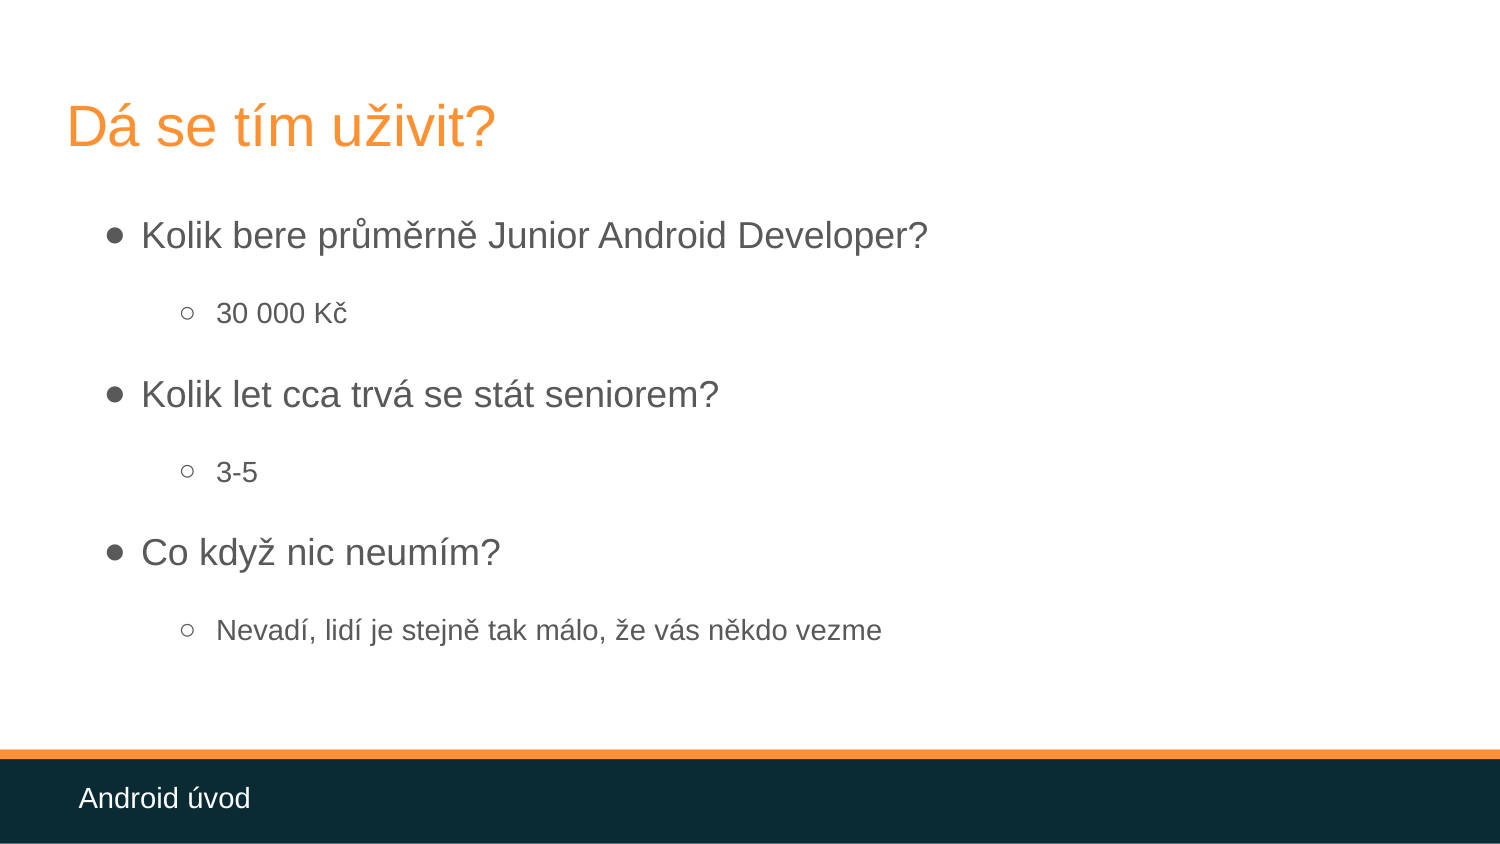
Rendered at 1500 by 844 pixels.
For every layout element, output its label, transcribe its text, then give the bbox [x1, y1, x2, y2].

text_box [0, 760, 1500, 844]
title Dá se tím uživit? [51, 72, 1449, 167]
text_box Android úvod [63, 776, 1081, 817]
text_box [0, 749, 1500, 760]
list Kolik bere průměrně Junior Android Developer? 30 000 Kč Kolik let cca trvá se stát seniorem? 3-5 Co když nic neumím? Nevadí, lidí je stejně tak málo, že vás někdo vezme [51, 189, 1449, 749]
